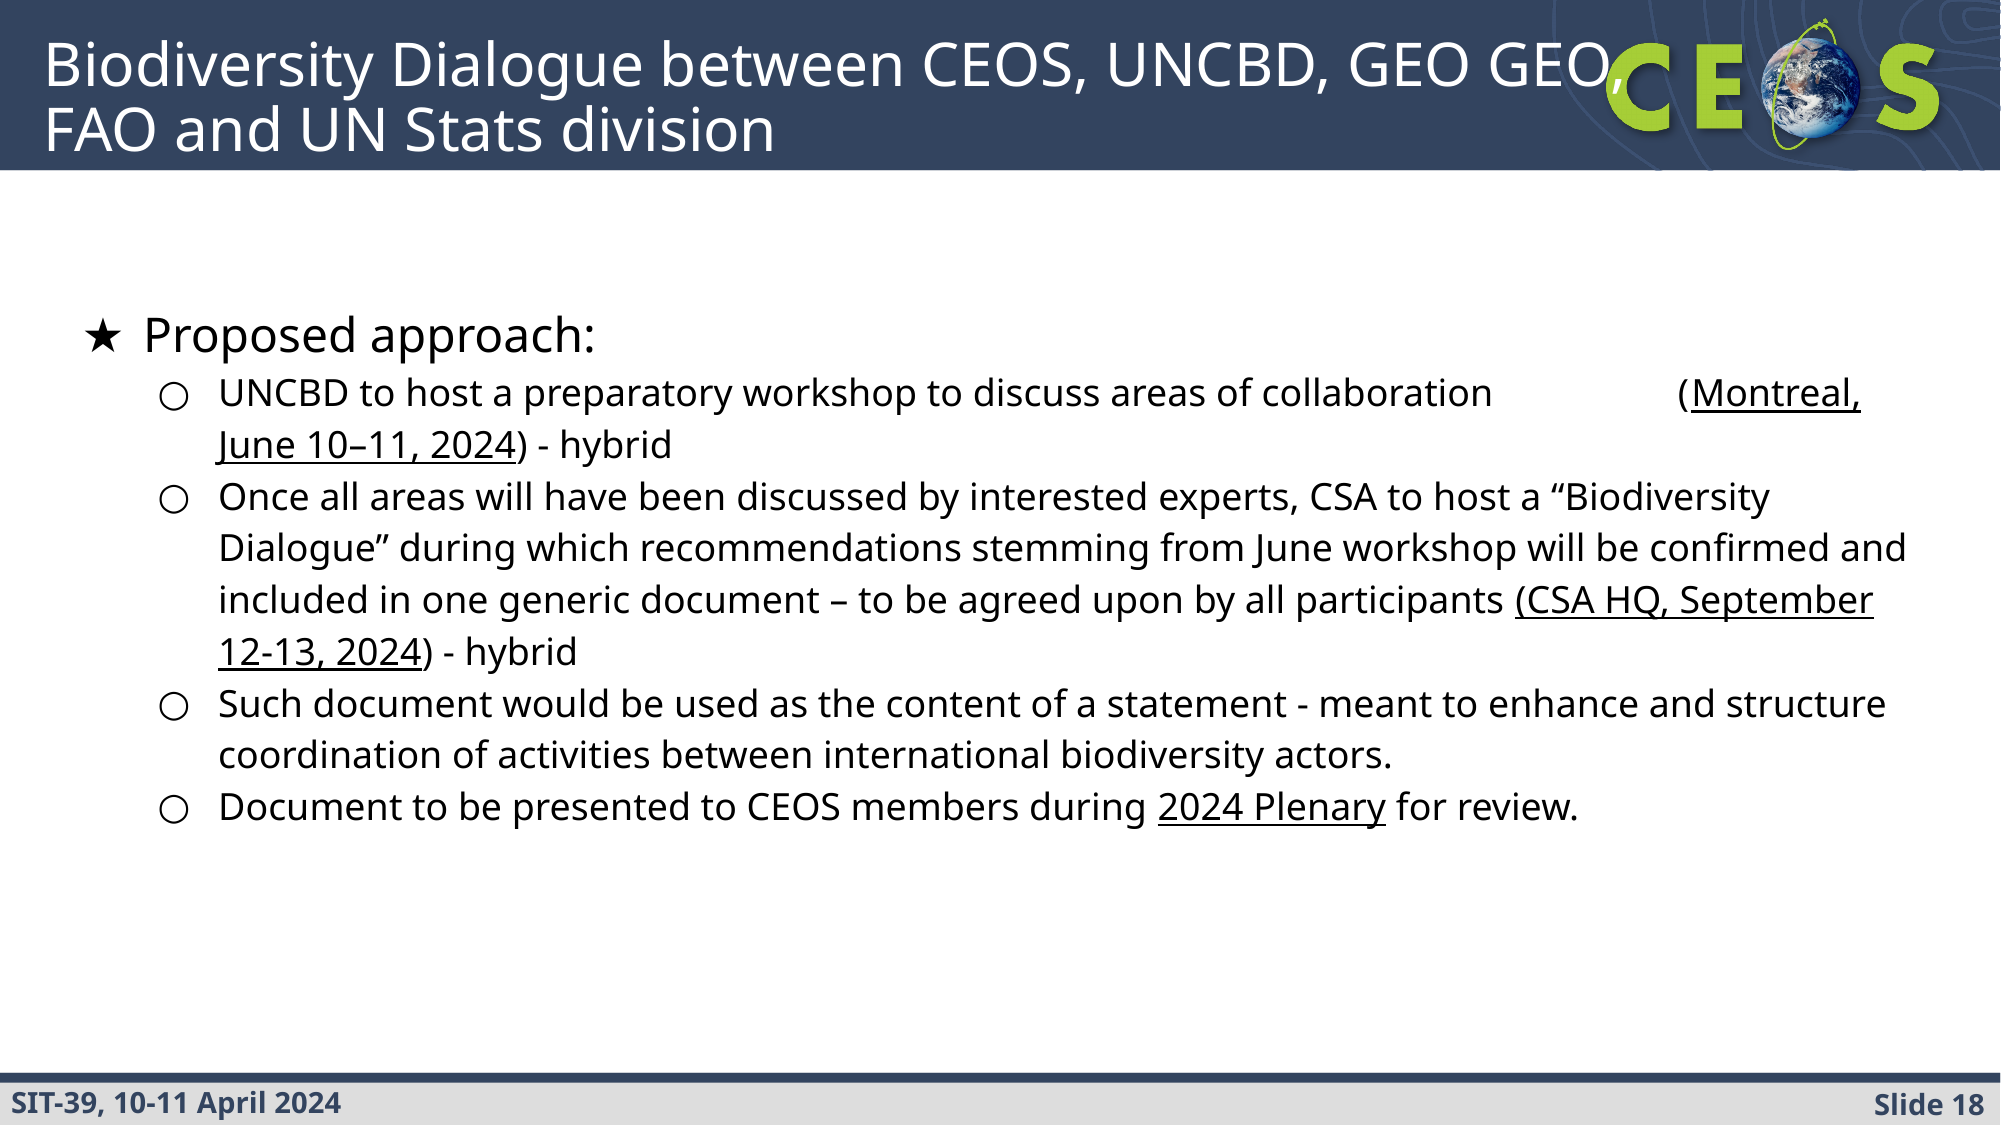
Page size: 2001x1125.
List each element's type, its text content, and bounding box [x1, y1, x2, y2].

title Biodiversity Dialogue between CEOS, UNCBD, GEO GEO, FAO and UN Stats division [28, 26, 1704, 155]
picture [1606, 18, 1939, 150]
list Proposed approach: UNCBD to host a preparatory workshop to discuss areas of collaboration (Montreal, June 10–11, 2024) - hybrid Once all areas will have been discussed by interested experts, CSA to host a “Biodiversity Dialogue” during which recommendations stemming from June workshop will be confirmed and included in one generic document – to be agreed upon by all participants (CSA HQ, September 12-13, 2024) - hybrid Such document would be used as the content of a statement - meant to enhance and structure coordination of activities between international biodiversity actors. Document to be presented to CEOS members during 2024 Plenary for review. [53, 218, 1939, 984]
